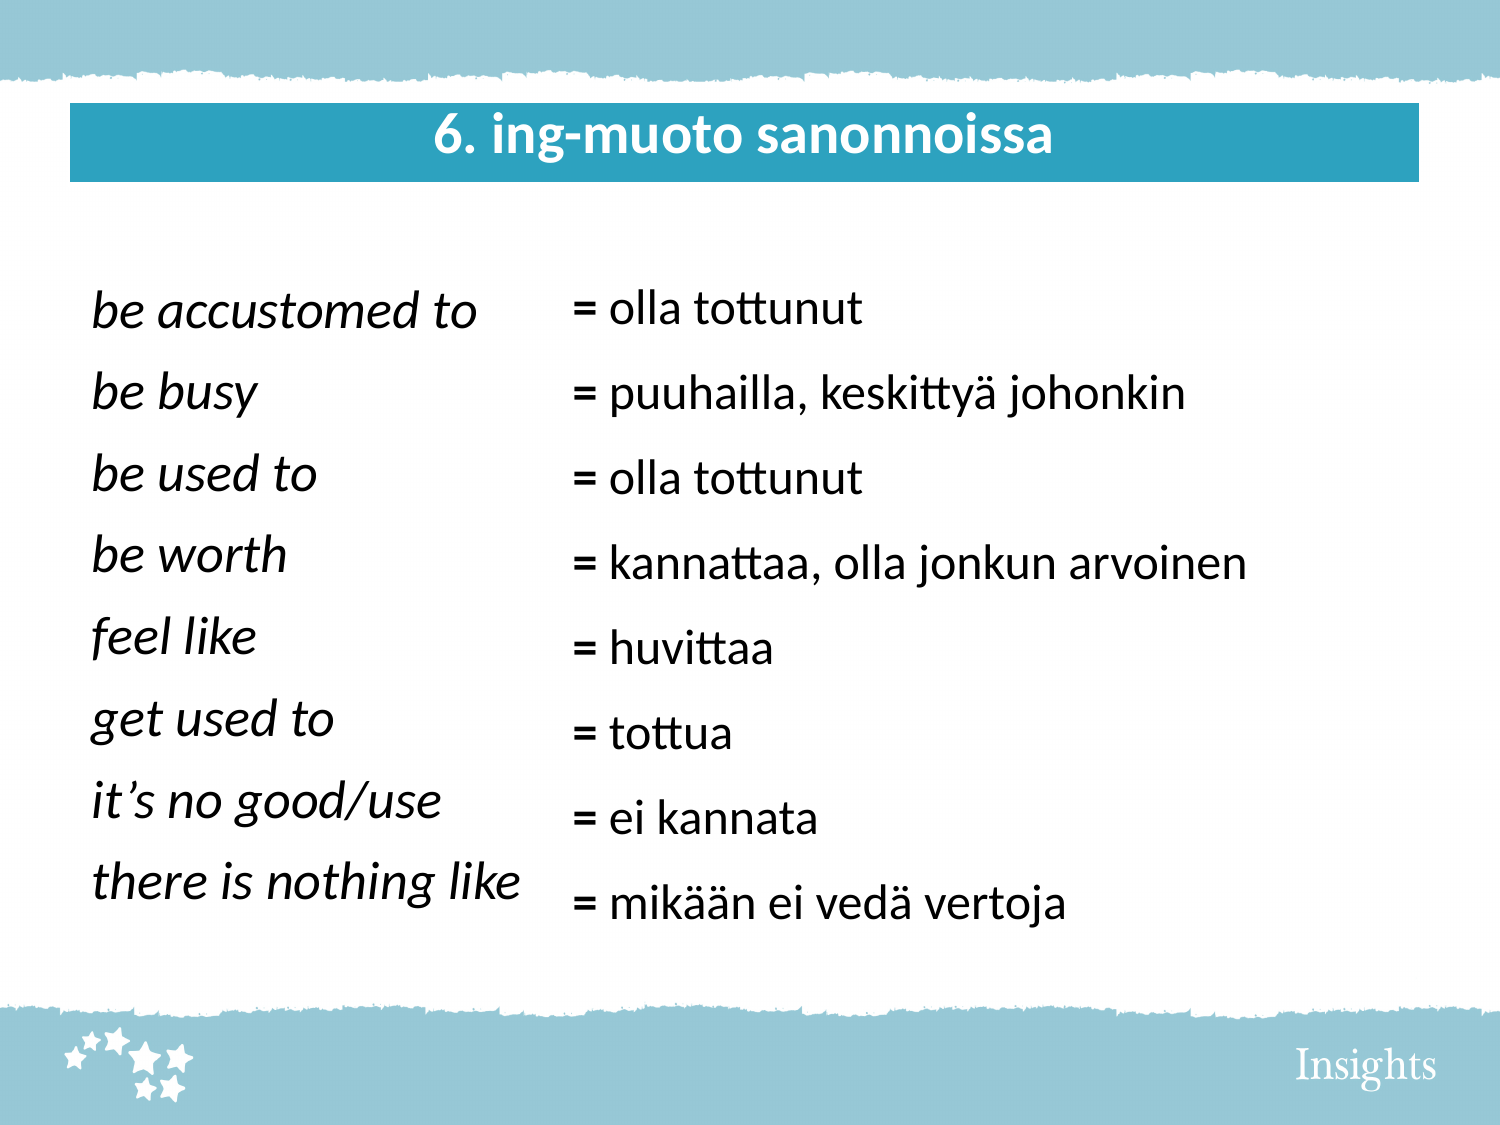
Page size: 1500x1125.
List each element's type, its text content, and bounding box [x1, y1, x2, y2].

table_header 6. ing-muoto sanonnoissa [70, 103, 1419, 182]
text_box = olla tottunut = puuhailla, keskittyä johonkin = olla tottunut = kannattaa, olla jonkun arvoinen = huvittaa = tottua = ei kannata = mikään ei vedä vertoja [557, 267, 1421, 943]
list be accustomed to be busy be used to be worth feel like get used to it’s no good/use there is nothing like [76, 267, 557, 943]
picture [0, 0, 1500, 1125]
